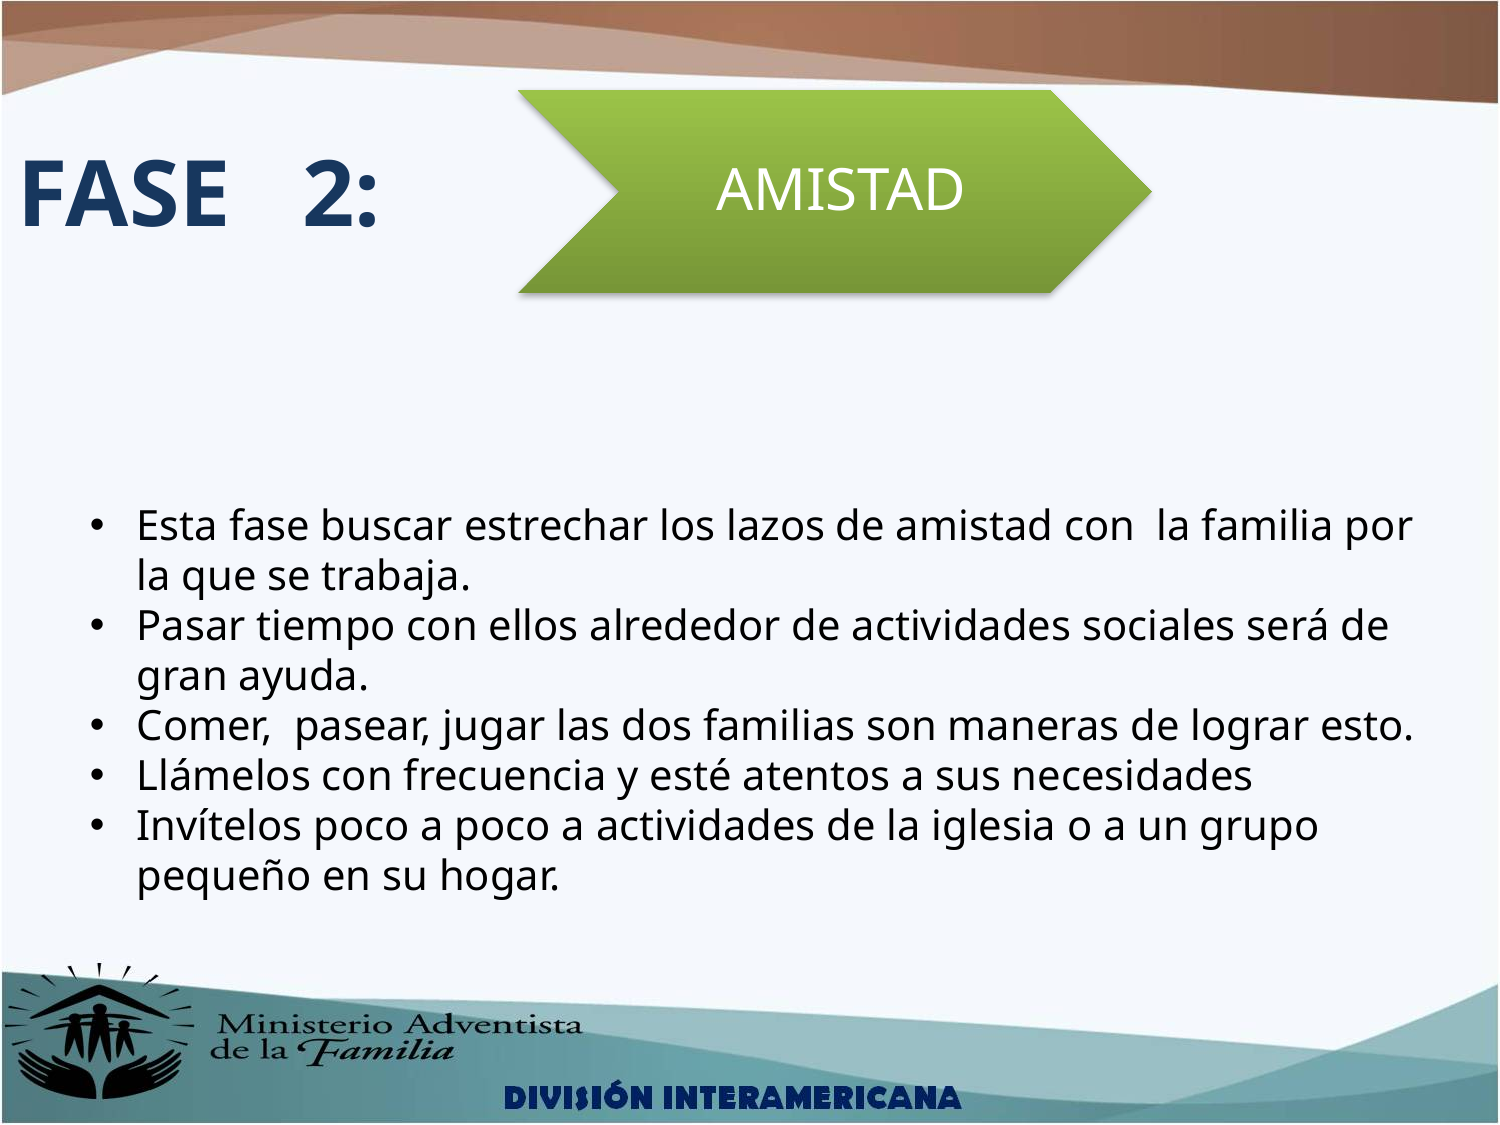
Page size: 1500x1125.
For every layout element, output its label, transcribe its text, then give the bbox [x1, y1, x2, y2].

picture [0, 0, 1500, 1125]
text_box Esta fase buscar estrechar los lazos de amistad con la familia por la que se trabaja. Pasar tiempo con ellos alrededor de actividades sociales será de gran ayuda. Comer, pasear, jugar las dos familias son maneras de lograr esto. Llámelos con frecuencia y esté atentos a sus necesidades Invítelos poco a poco a actividades de la iglesia o a un grupo pequeño en su hogar. [0, 491, 1442, 942]
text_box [517, 89, 1152, 294]
text_box FASE 2: [2, 127, 512, 279]
